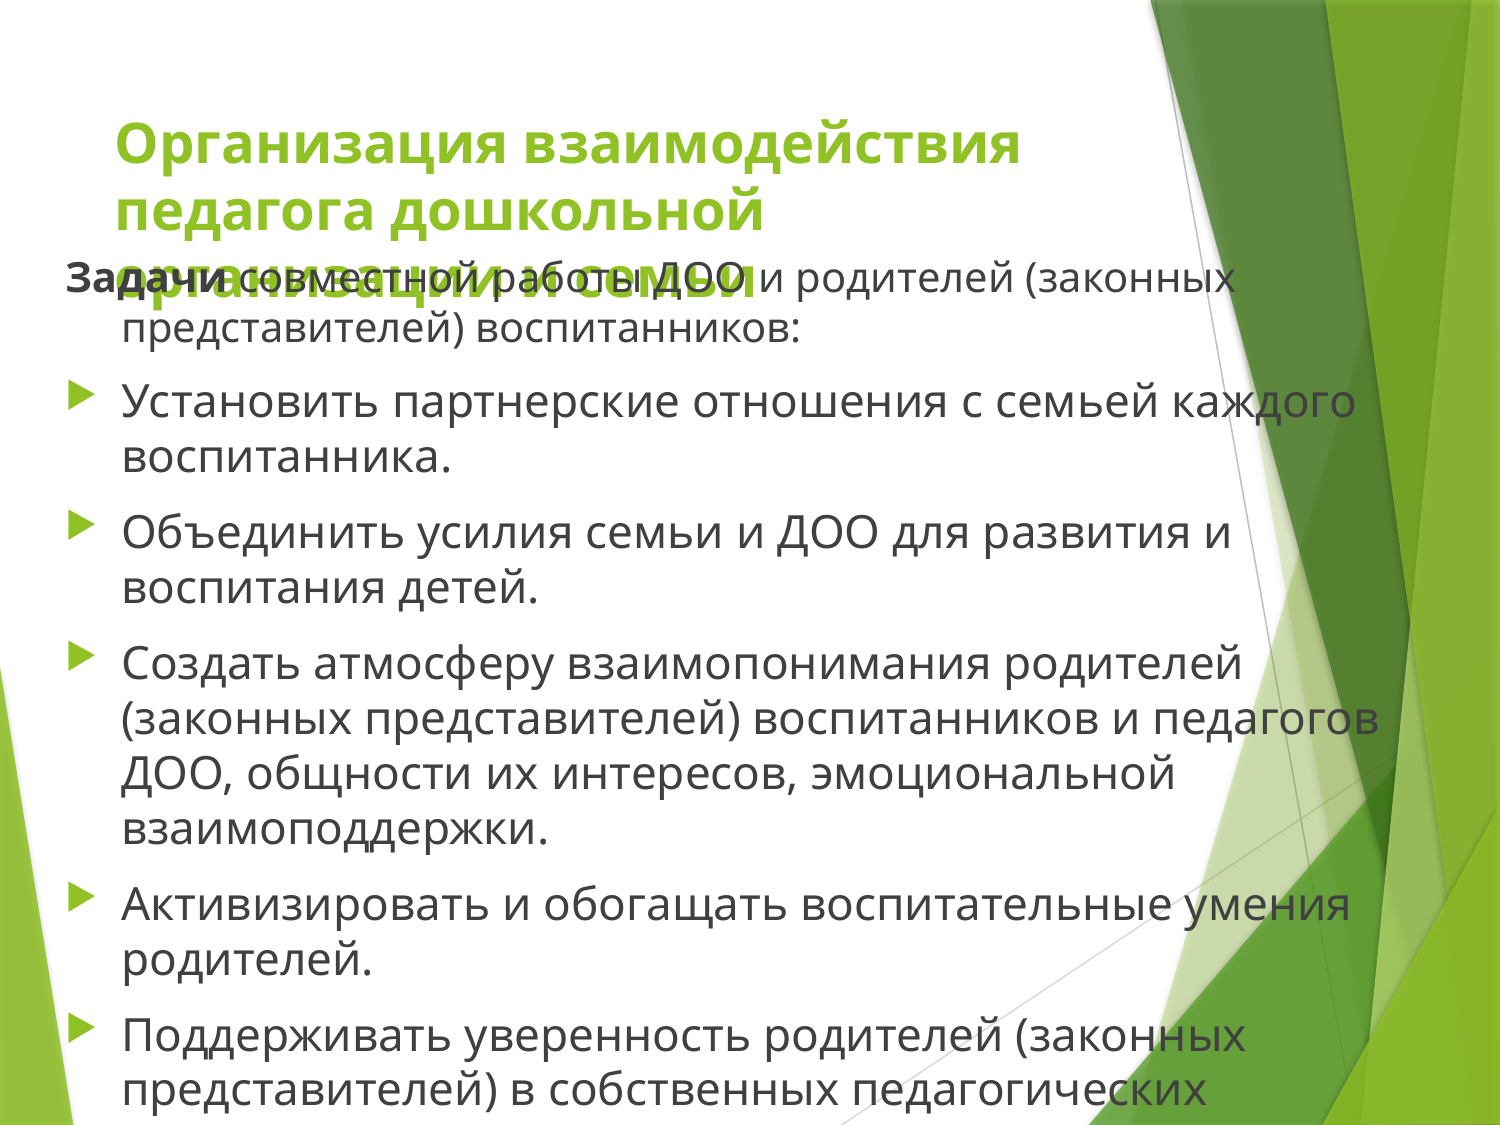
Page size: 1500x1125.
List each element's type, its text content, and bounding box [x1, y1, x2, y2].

title Организация взаимодействия педагога дошкольной организации и семьи [99, 99, 1142, 243]
list Задачи совместной работы ДОО и родителей (законных представителей) воспитанников: Установить партнерские отношения с семьей каждого воспитанника. Объединить усилия семьи и ДОО для развития и воспитания детей. Создать атмосферу взаимопонимания родителей (законных представителей) воспитанников и педагогов ДОО, общности их интересов, эмоциональной взаимоподдержки. Активизировать и обогащать воспитательные умения родителей. Поддерживать уверенность родителей (законных представителей) в собственных педагогических возможностях. [50, 243, 1475, 1071]
